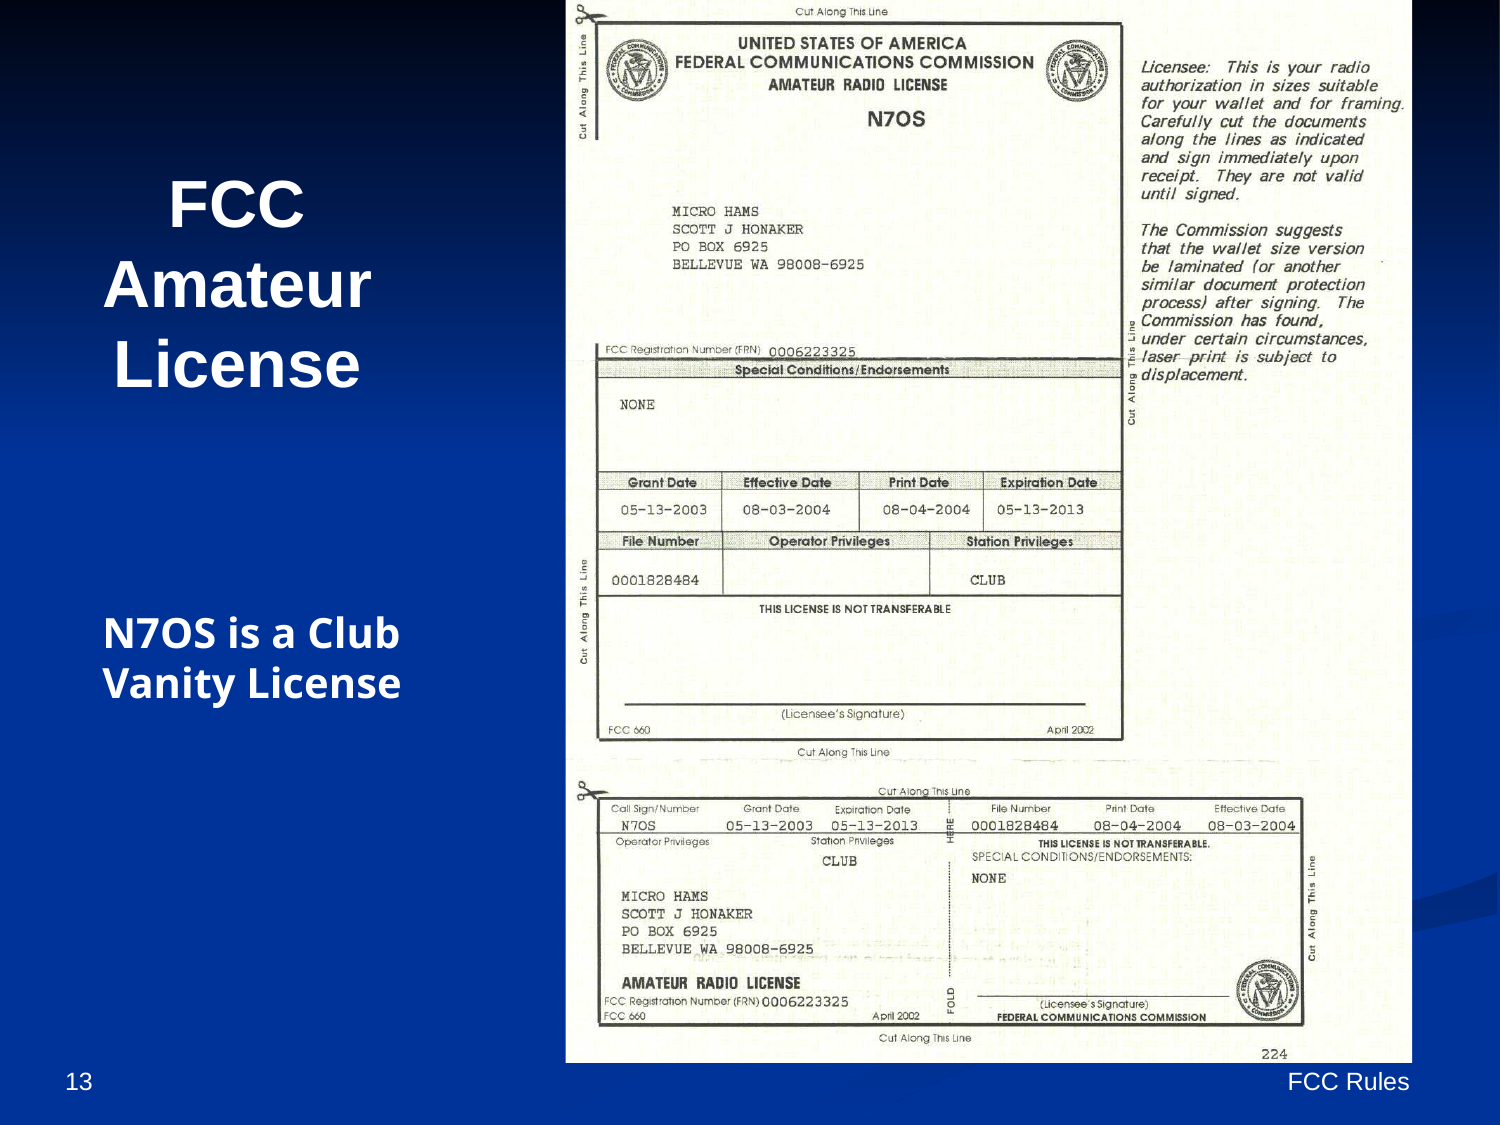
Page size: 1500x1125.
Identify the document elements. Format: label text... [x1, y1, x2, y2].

slide_number 13 [49, 1024, 988, 1104]
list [565, 0, 1413, 1063]
title FCC Amateur License [24, 0, 451, 563]
text_box N7OS is a Club Vanity License [87, 599, 438, 715]
footer FCC Rules [1074, 1024, 1426, 1104]
